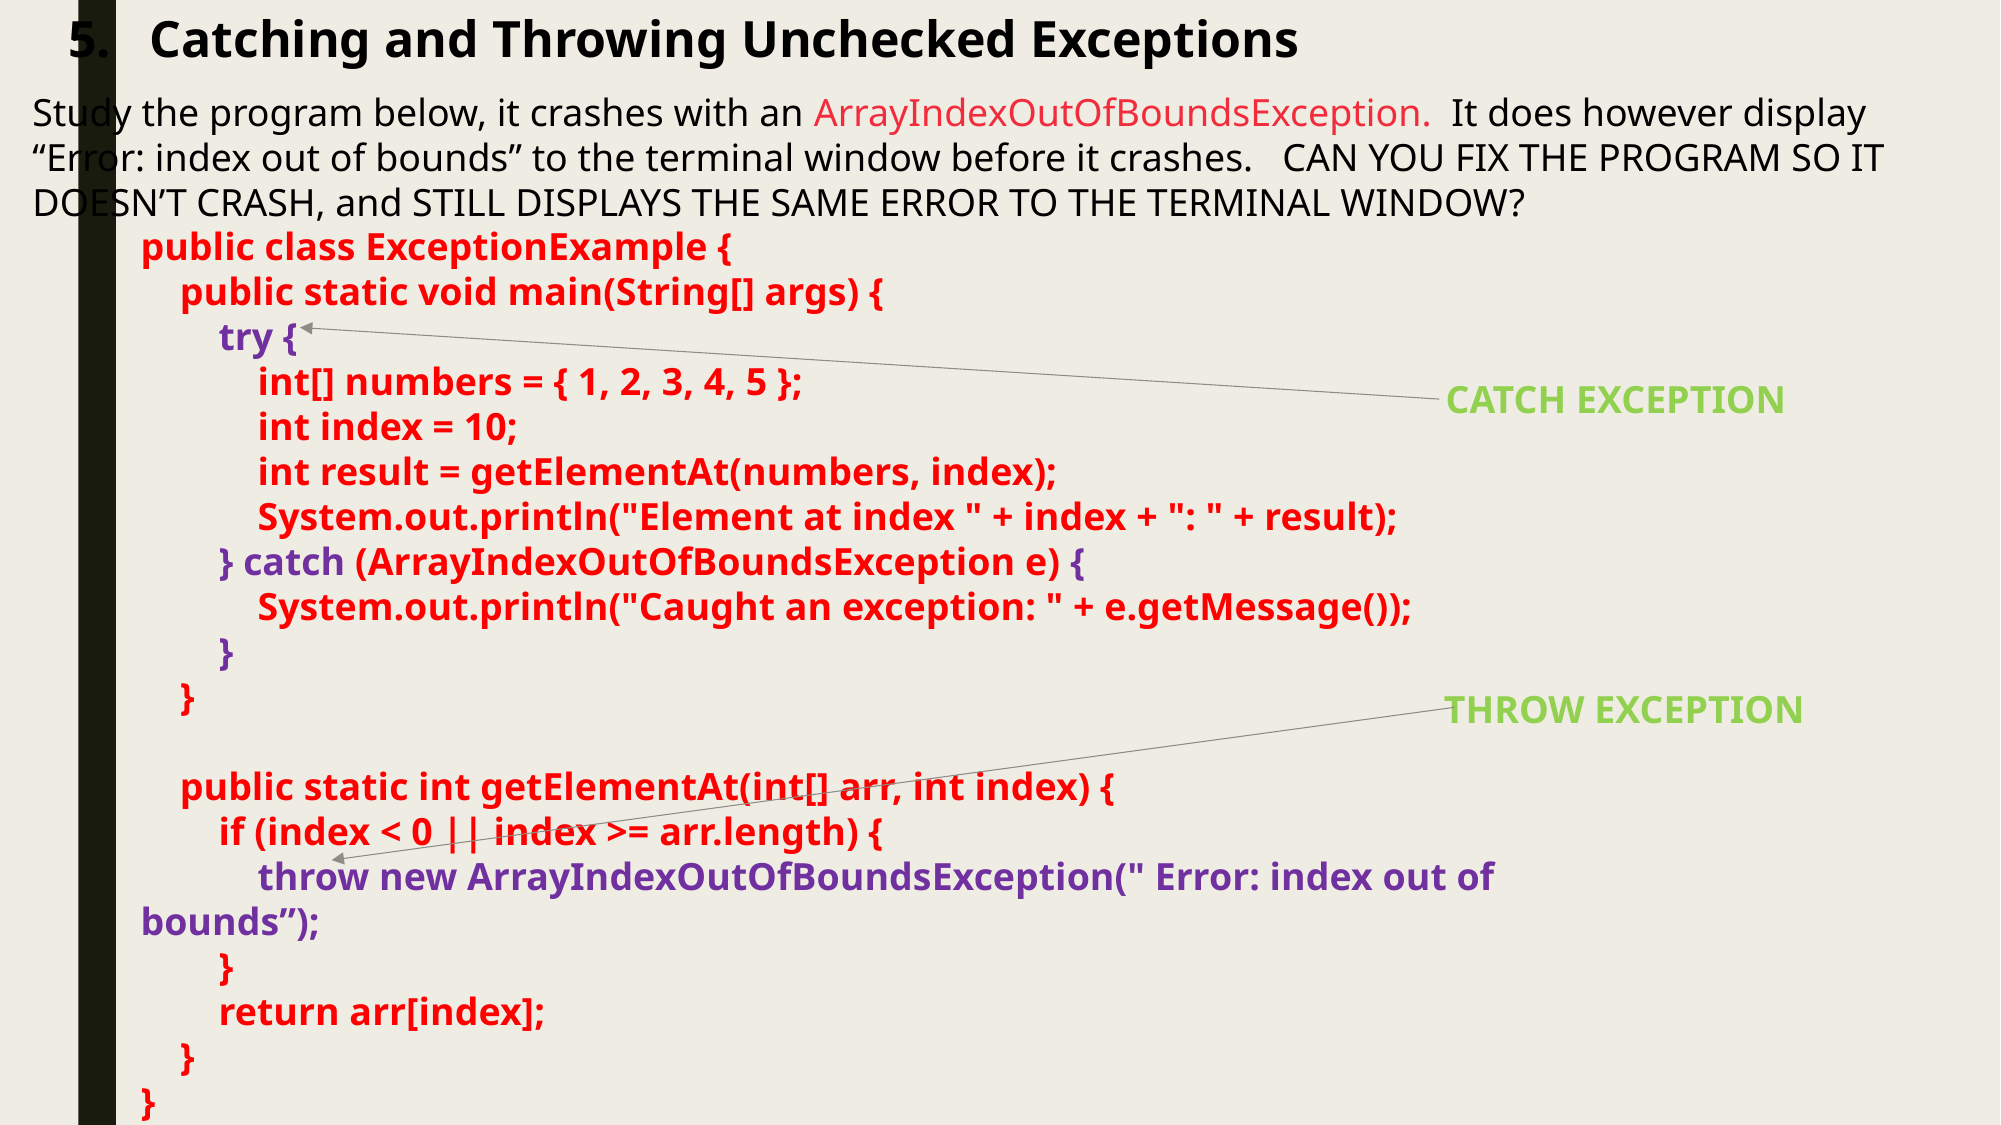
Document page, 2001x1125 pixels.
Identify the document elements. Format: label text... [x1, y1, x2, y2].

text_box 5. Catching and Throwing Unchecked Exceptions [53, 0, 1315, 81]
text_box public class ExceptionExample { public static void main(String[] args) { try { int[] numbers = { 1, 2, 3, 4, 5 }; int index = 10; int result = getElementAt(numbers, index); System.out.println("Element at index " + index + ": " + result); } catch (ArrayIndexOutOfBoundsException e) { System.out.println("Caught an exception: " + e.getMessage()); } } public static int getElementAt(int[] arr, int index) { if (index < 0 || index >= arr.length) { throw new ArrayIndexOutOfBoundsException(" Error: index out of bounds”); } return arr[index]; } } [125, 231, 1567, 1125]
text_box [331, 707, 1455, 861]
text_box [299, 327, 1440, 400]
text_box CATCH EXCEPTION [1430, 368, 1802, 429]
text_box THROW EXCEPTION [1429, 678, 1820, 784]
text_box Study the program below, it crashes with an ArrayIndexOutOfBoundsException. It does however display “Error: index out of bounds” to the terminal window before it crashes. CAN YOU FIX THE PROGRAM SO IT DOESN’T CRASH, and STILL DISPLAYS THE SAME ERROR TO THE TERMINAL WINDOW? [17, 81, 1901, 231]
